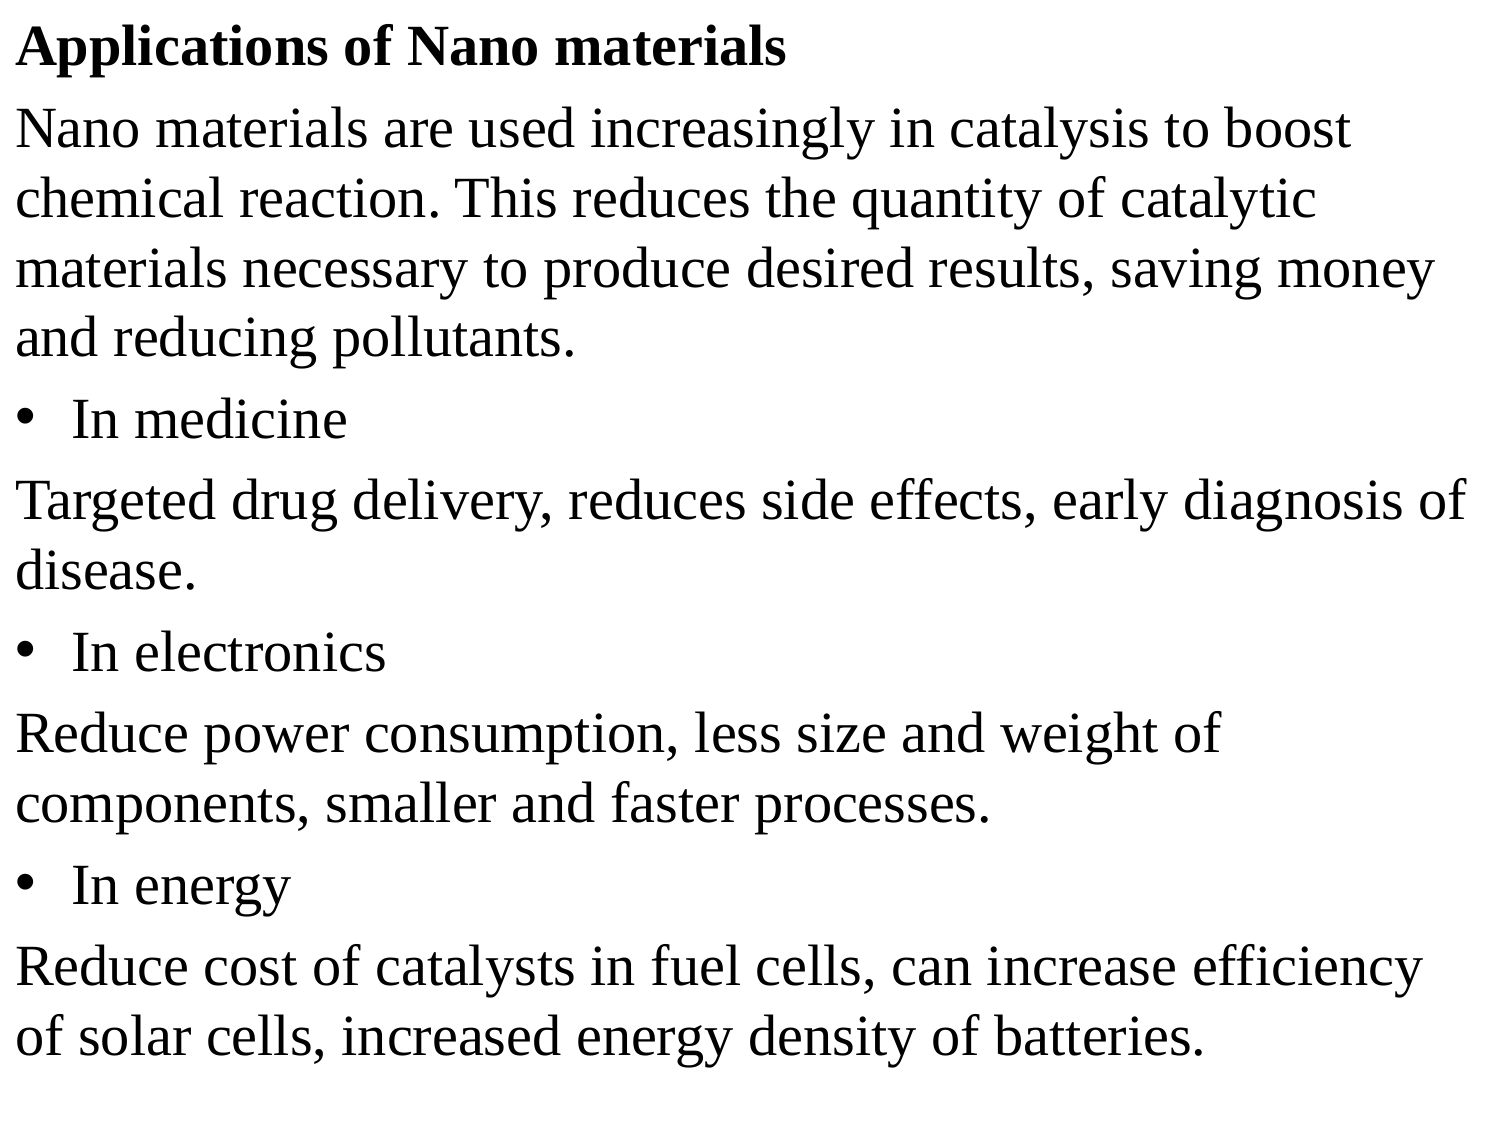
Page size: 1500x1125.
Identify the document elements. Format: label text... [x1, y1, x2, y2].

list Applications of Nano materials Nano materials are used increasingly in catalysis to boost chemical reaction. This reduces the quantity of catalytic materials necessary to produce desired results, saving money and reducing pollutants. In medicine Targeted drug delivery, reduces side effects, early diagnosis of disease. In electronics Reduce power consumption, less size and weight of components, smaller and faster processes. In energy Reduce cost of catalysts in fuel cells, can increase efficiency of solar cells, increased energy density of batteries. [0, 0, 1500, 1125]
